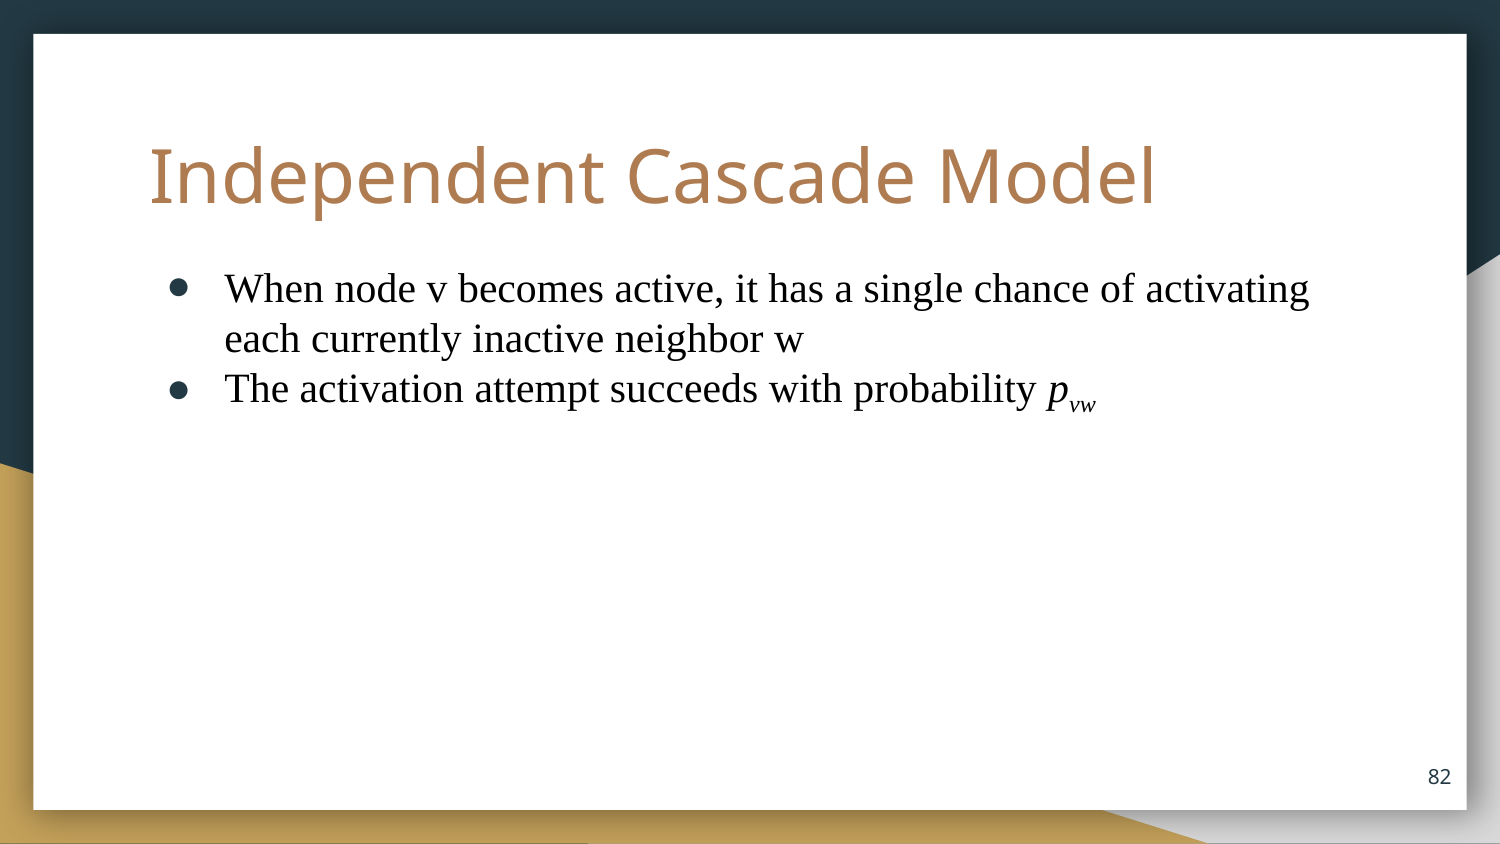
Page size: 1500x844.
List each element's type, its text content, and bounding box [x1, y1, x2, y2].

list When node v becomes active, it has a single chance of activating each currently inactive neighbor w The activation attempt succeeds with probability pvw [134, 245, 1366, 533]
title Independent Cascade Model [134, 113, 1366, 245]
slide_number 82 [1376, 745, 1467, 810]
